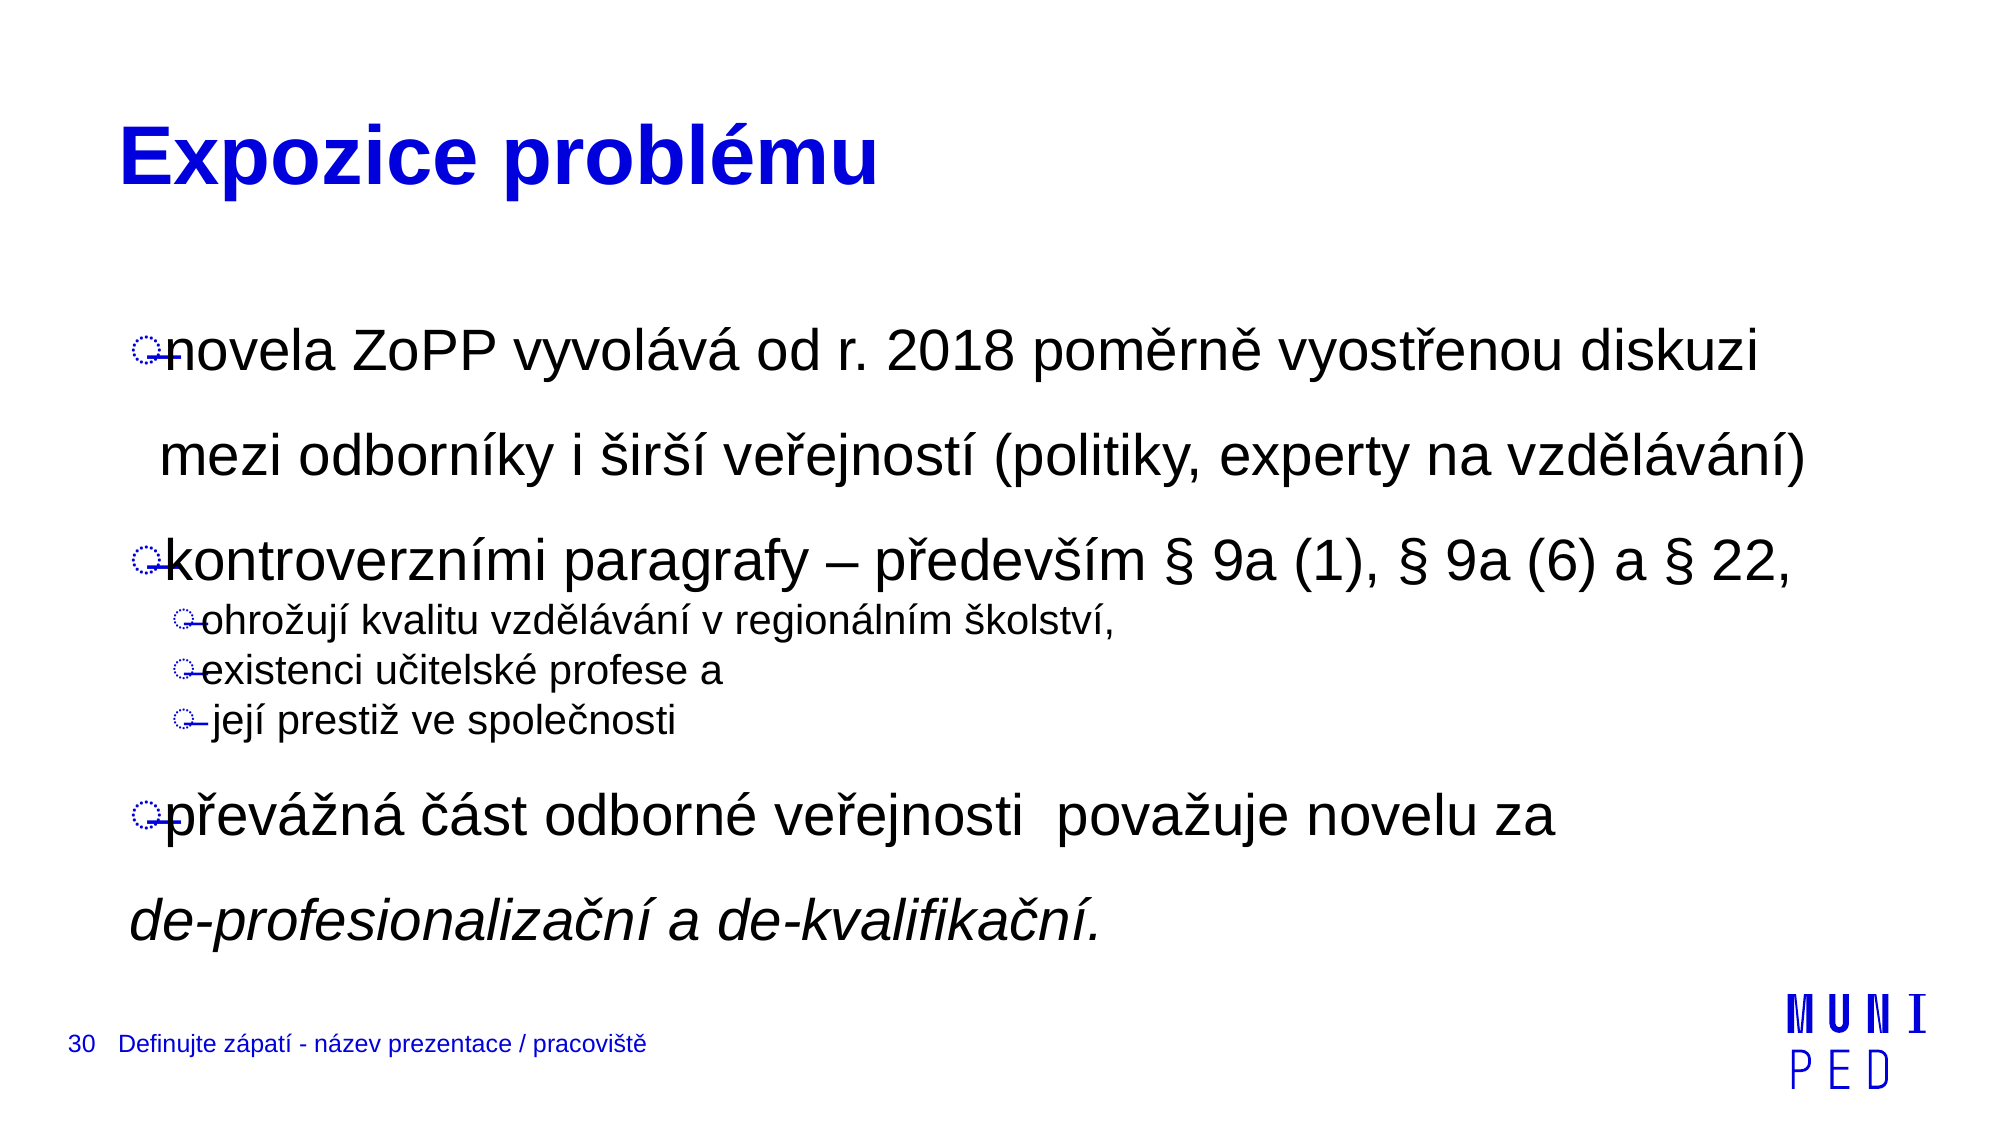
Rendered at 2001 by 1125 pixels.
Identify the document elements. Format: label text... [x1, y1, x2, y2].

title Expozice problému [118, 118, 1883, 193]
list novela ZoPP vyvolává od r. 2018 poměrně vyostřenou diskuzi mezi odborníky i širší veřejností (politiky, experty na vzdělávání) kontroverzními paragrafy – především § 9a (1), § 9a (6) a § 22, ohrožují kvalitu vzdělávání v regionálním školství, existenci učitelské profese a její prestiž ve společnosti převážná část odborné veřejnosti považuje novelu za de-profesionalizační a de-kvalifikační. [118, 277, 1883, 957]
slide_number 30 [67, 1021, 110, 1063]
footer Definujte zápatí - název prezentace / pracoviště [118, 1021, 1418, 1063]
